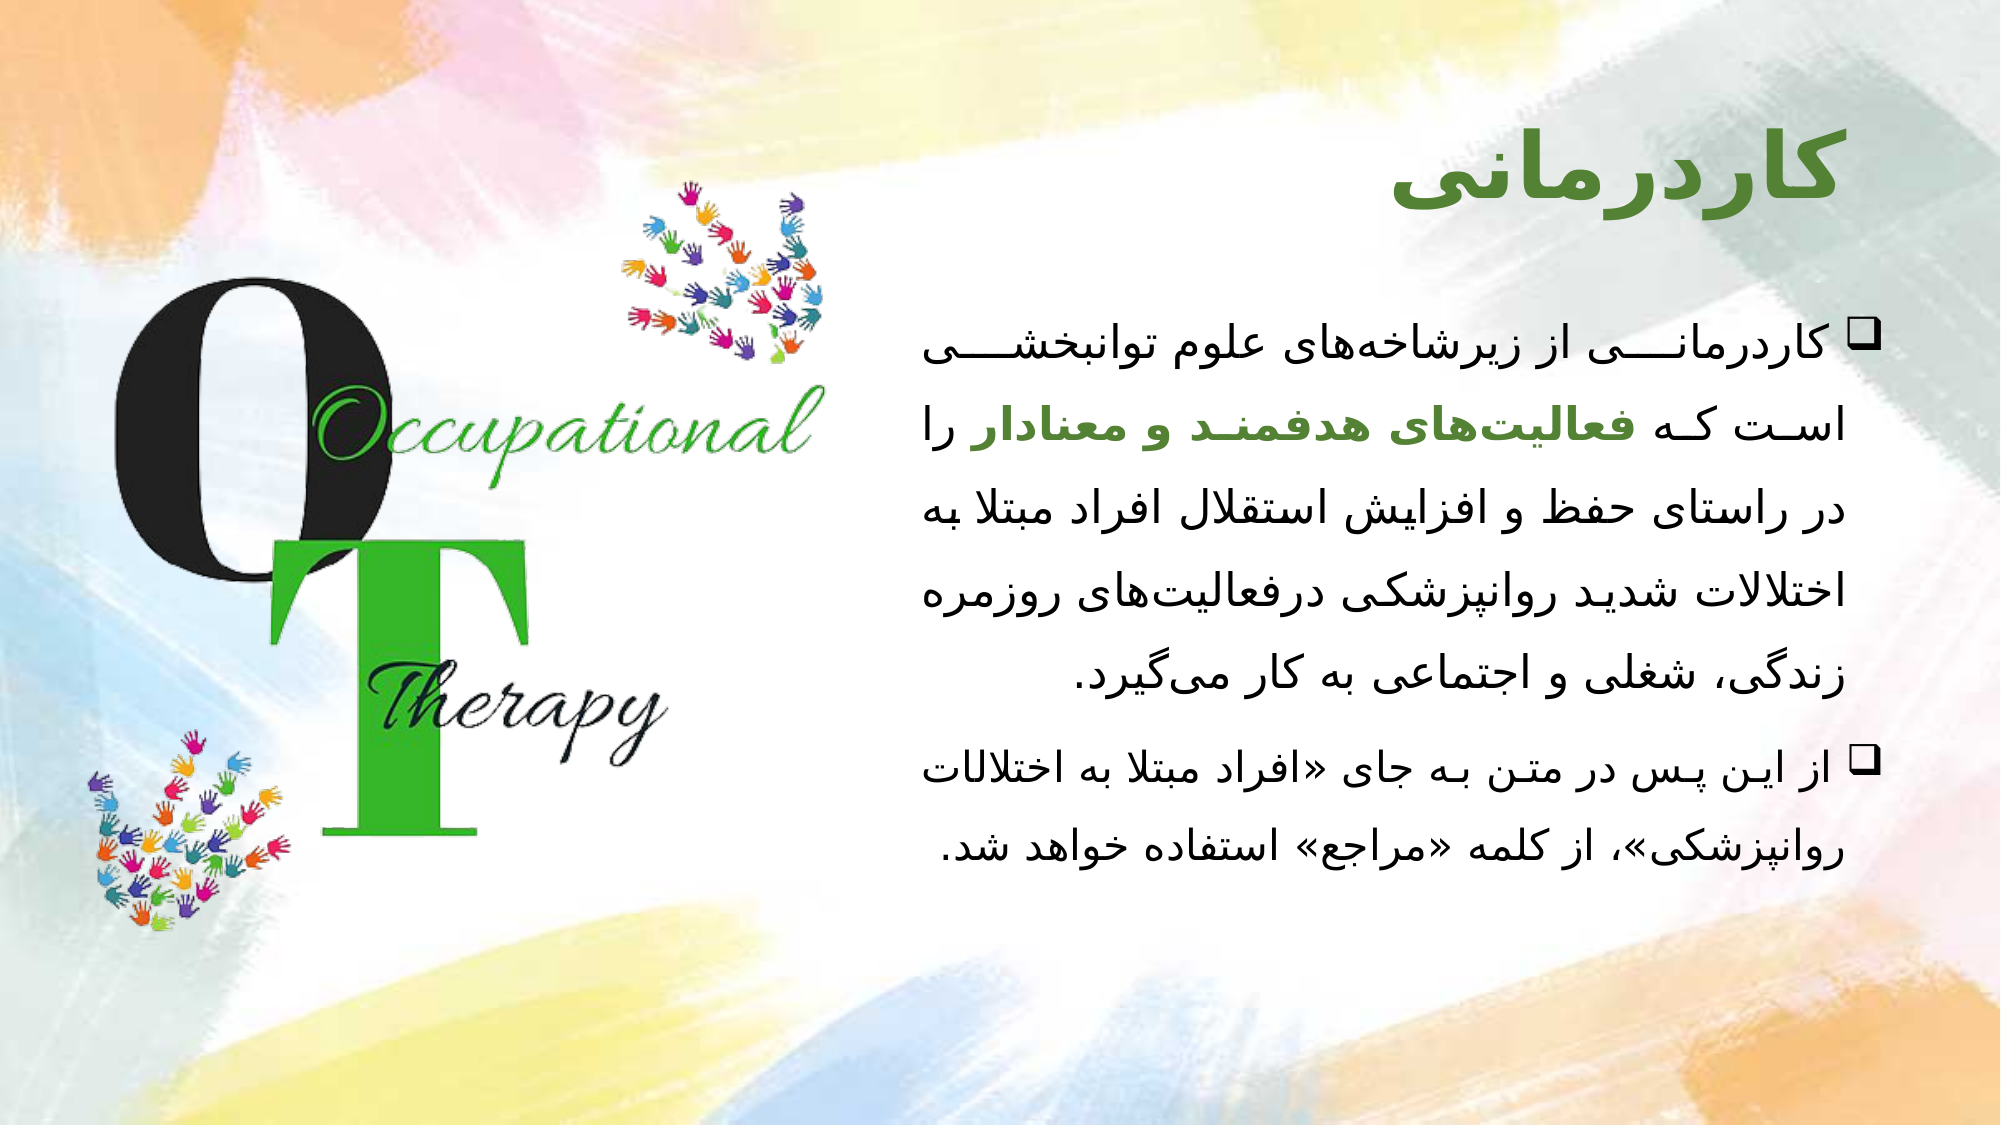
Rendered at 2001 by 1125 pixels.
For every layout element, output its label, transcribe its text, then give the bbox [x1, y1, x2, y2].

list کاردرمانی از زیرشاخه‌های علوم توانبخشی است که فعالیت‌های هدفمند و معنادار را در راستای حفظ و افزایش استقلال افراد مبتلا به اختلالات شدید روانپزشکی درفعالیت‌های روزمره زندگی، شغلی و اجتماعی به کار می‌گیرد. از این پس در متن به جای «افراد مبتلا به اختلالات روانپزشکی»، از کلمه «مراجع» استفاده خواهد شد. [906, 277, 1892, 992]
title کاردرمانی [1240, 59, 1863, 277]
picture [0, 0, 2001, 1125]
